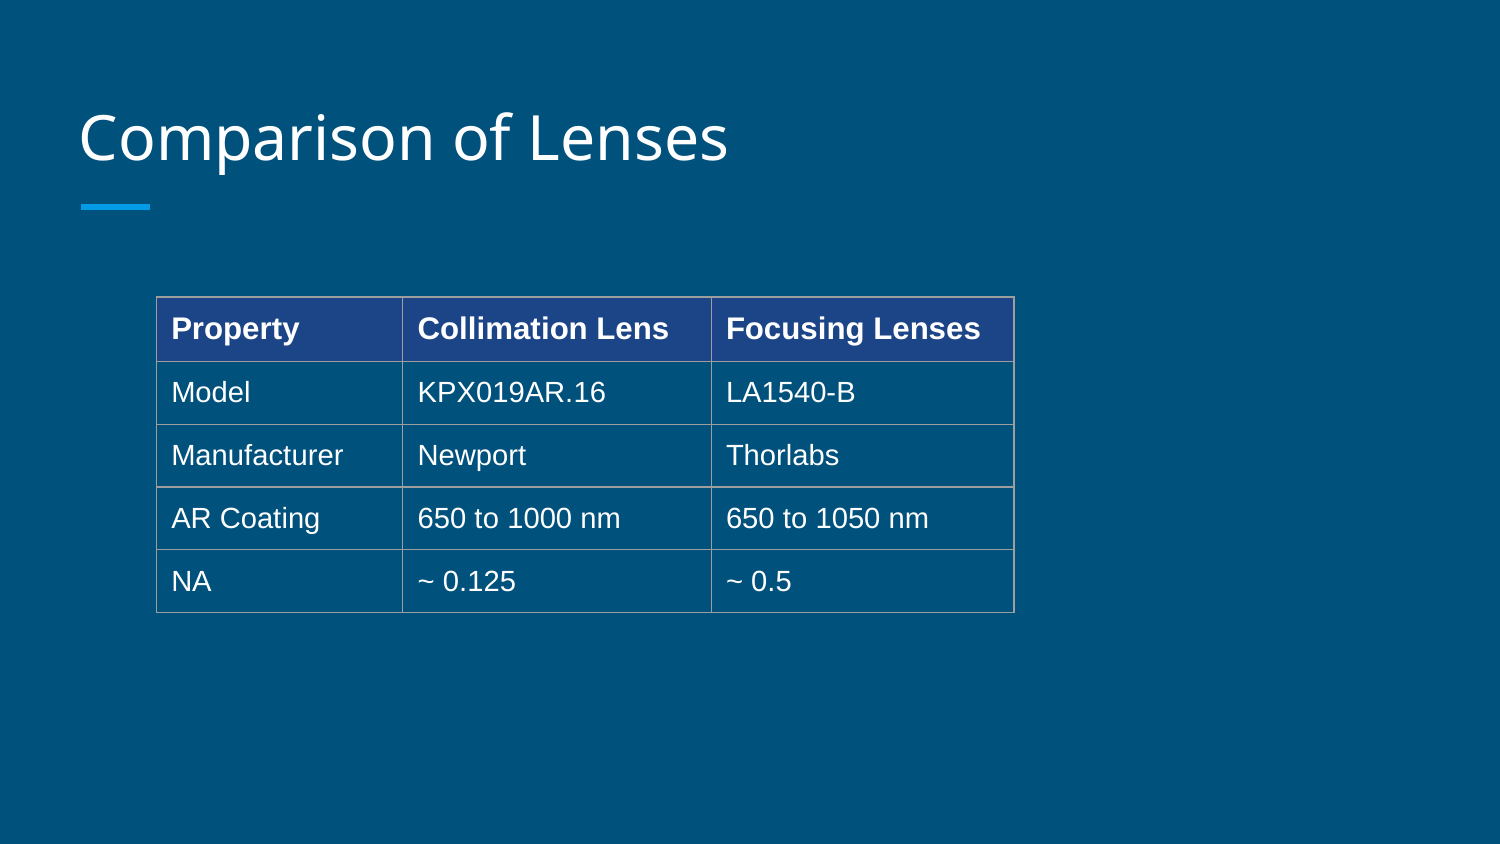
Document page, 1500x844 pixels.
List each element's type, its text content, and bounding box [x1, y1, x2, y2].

table_cell Manufacturer [157, 425, 402, 486]
table_header Property [157, 298, 402, 361]
table_cell ~ 0.125 [403, 550, 711, 612]
table_header Focusing Lenses [712, 298, 1013, 361]
table_cell Model [157, 362, 402, 424]
table_header Collimation Lens [403, 298, 711, 361]
table_cell AR Coating [157, 488, 402, 549]
title Comparison of Lenses [63, 75, 1437, 188]
table_cell Newport [403, 425, 711, 486]
table_cell Thorlabs [712, 425, 1013, 486]
table_cell NA [157, 550, 402, 612]
table_cell 650 to 1000 nm [403, 488, 711, 549]
table_cell 650 to 1050 nm [712, 488, 1013, 549]
table_cell LA1540-B [712, 362, 1013, 424]
table_cell KPX019AR.16 [403, 362, 711, 424]
table_cell ~ 0.5 [712, 550, 1013, 612]
